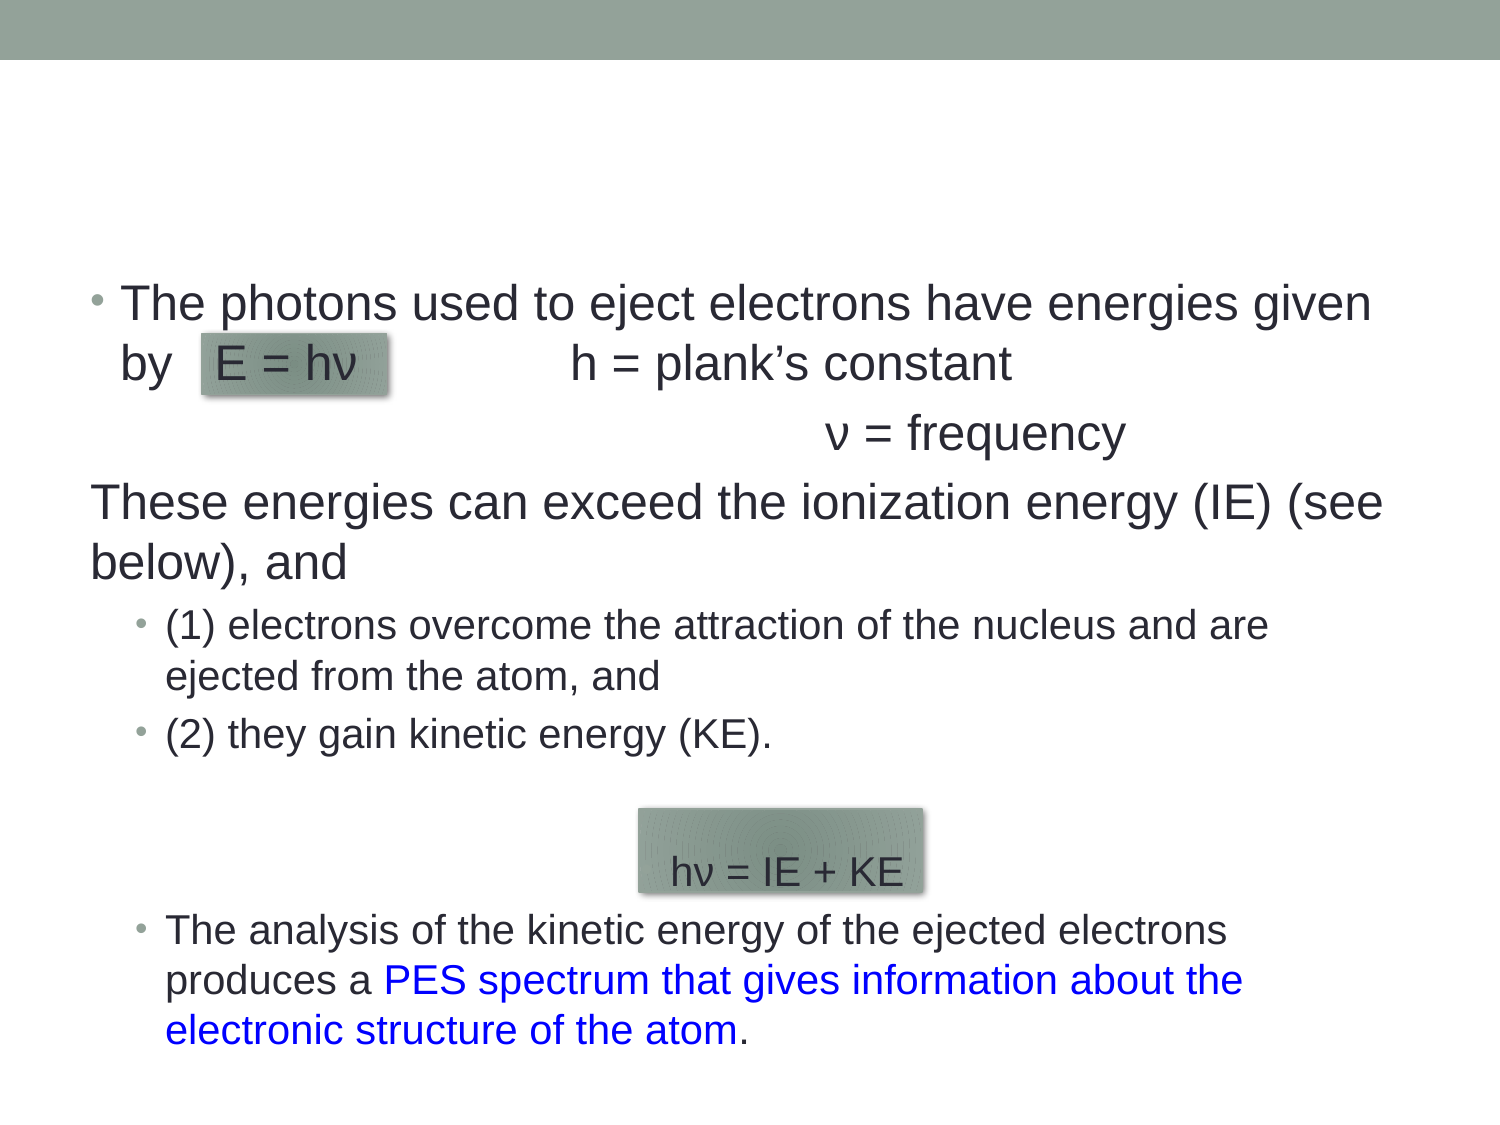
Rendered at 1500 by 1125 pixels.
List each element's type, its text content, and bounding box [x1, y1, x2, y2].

list The photons used to eject electrons have energies given by E = hν h = plank’s constant ν = frequency These energies can exceed the ionization energy (IE) (see below), and (1) electrons overcome the attraction of the nucleus and are ejected from the atom, and (2) they gain kinetic energy (KE). hν = IE + KE The analysis of the kinetic energy of the ejected electrons produces a PES spectrum that gives information about the electronic structure of the atom. [75, 262, 1425, 1063]
